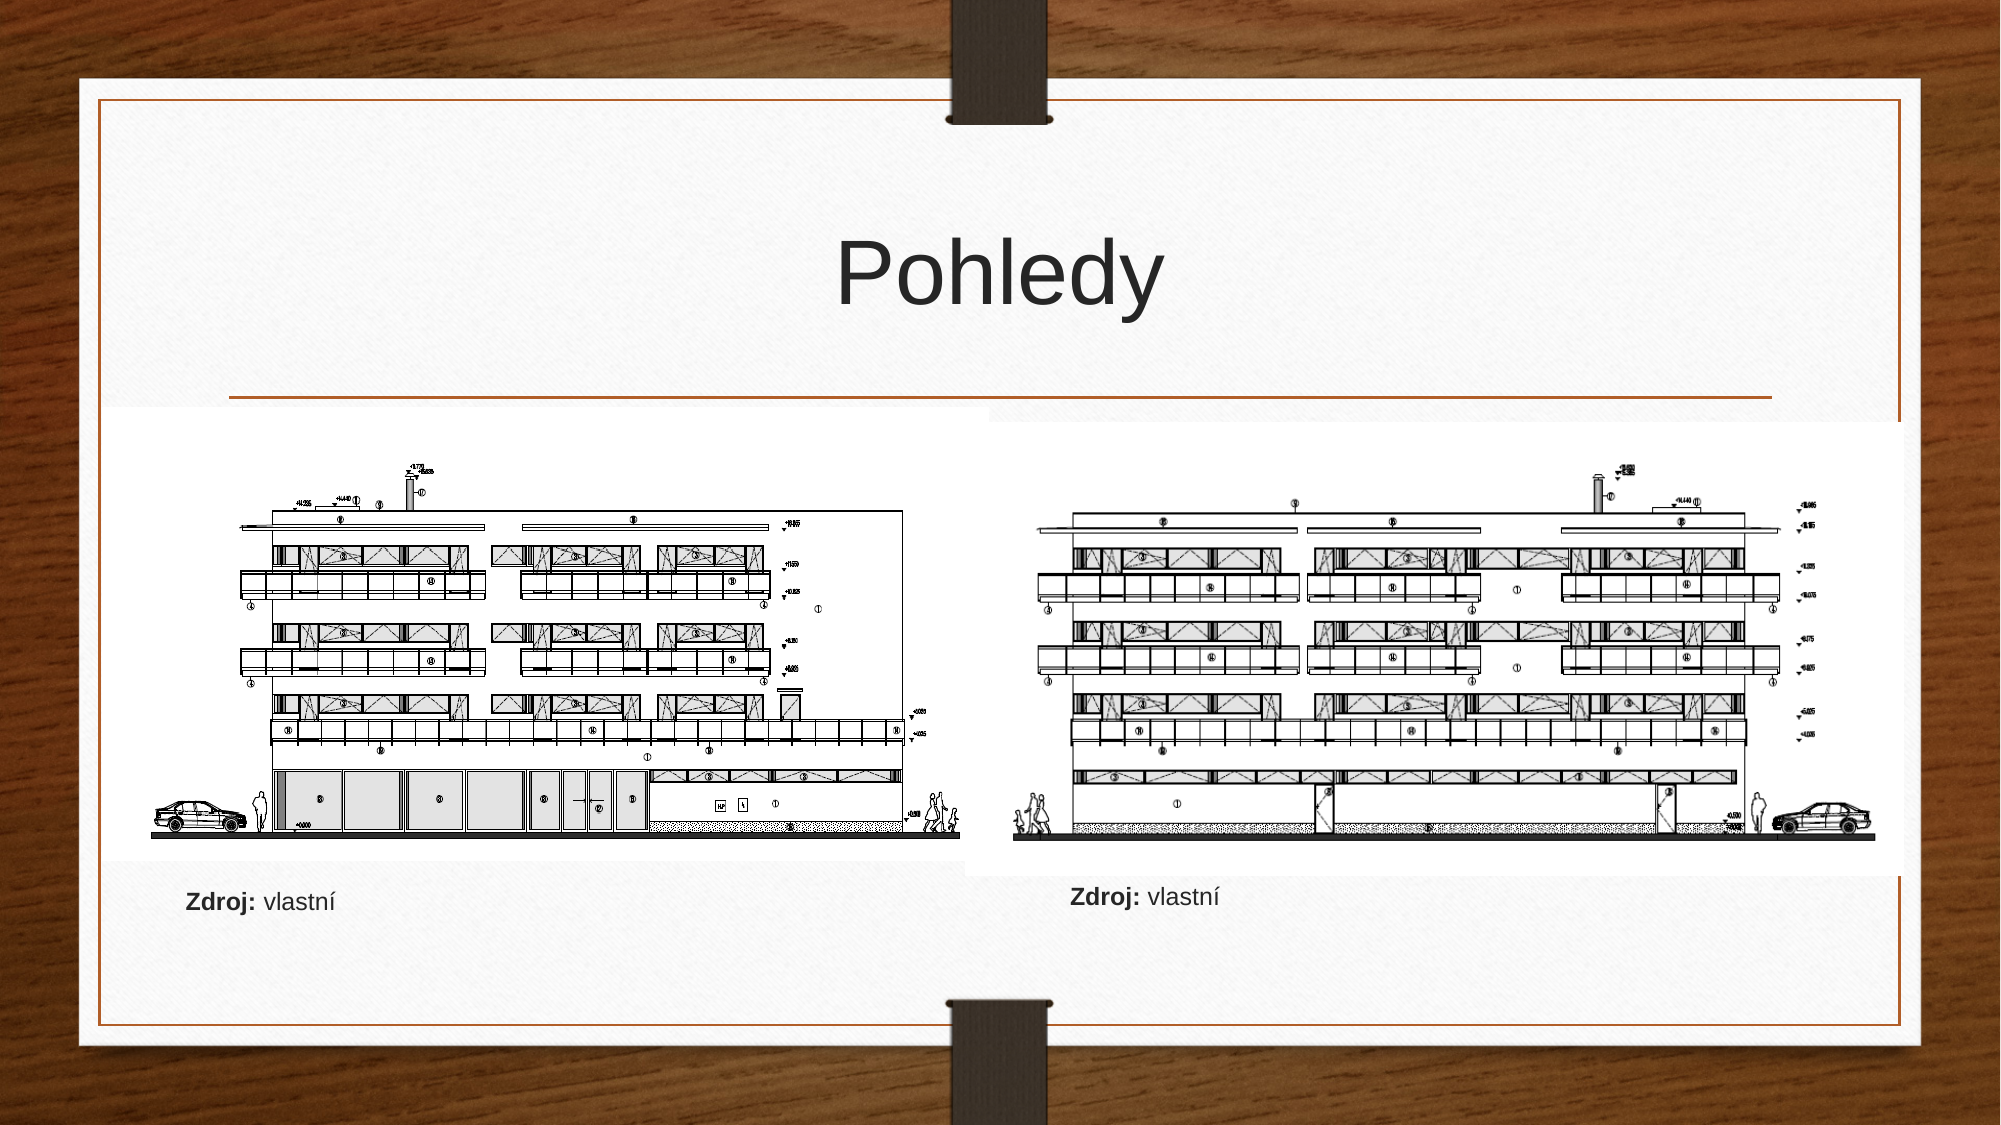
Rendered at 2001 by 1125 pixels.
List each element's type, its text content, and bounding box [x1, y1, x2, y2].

list Zdroj: vlastní [1055, 876, 1521, 985]
picture [0, 0, 948, 1125]
list Zdroj: vlastní [170, 878, 637, 990]
title Pohledy [212, 161, 1788, 375]
picture [101, 0, 2001, 1125]
